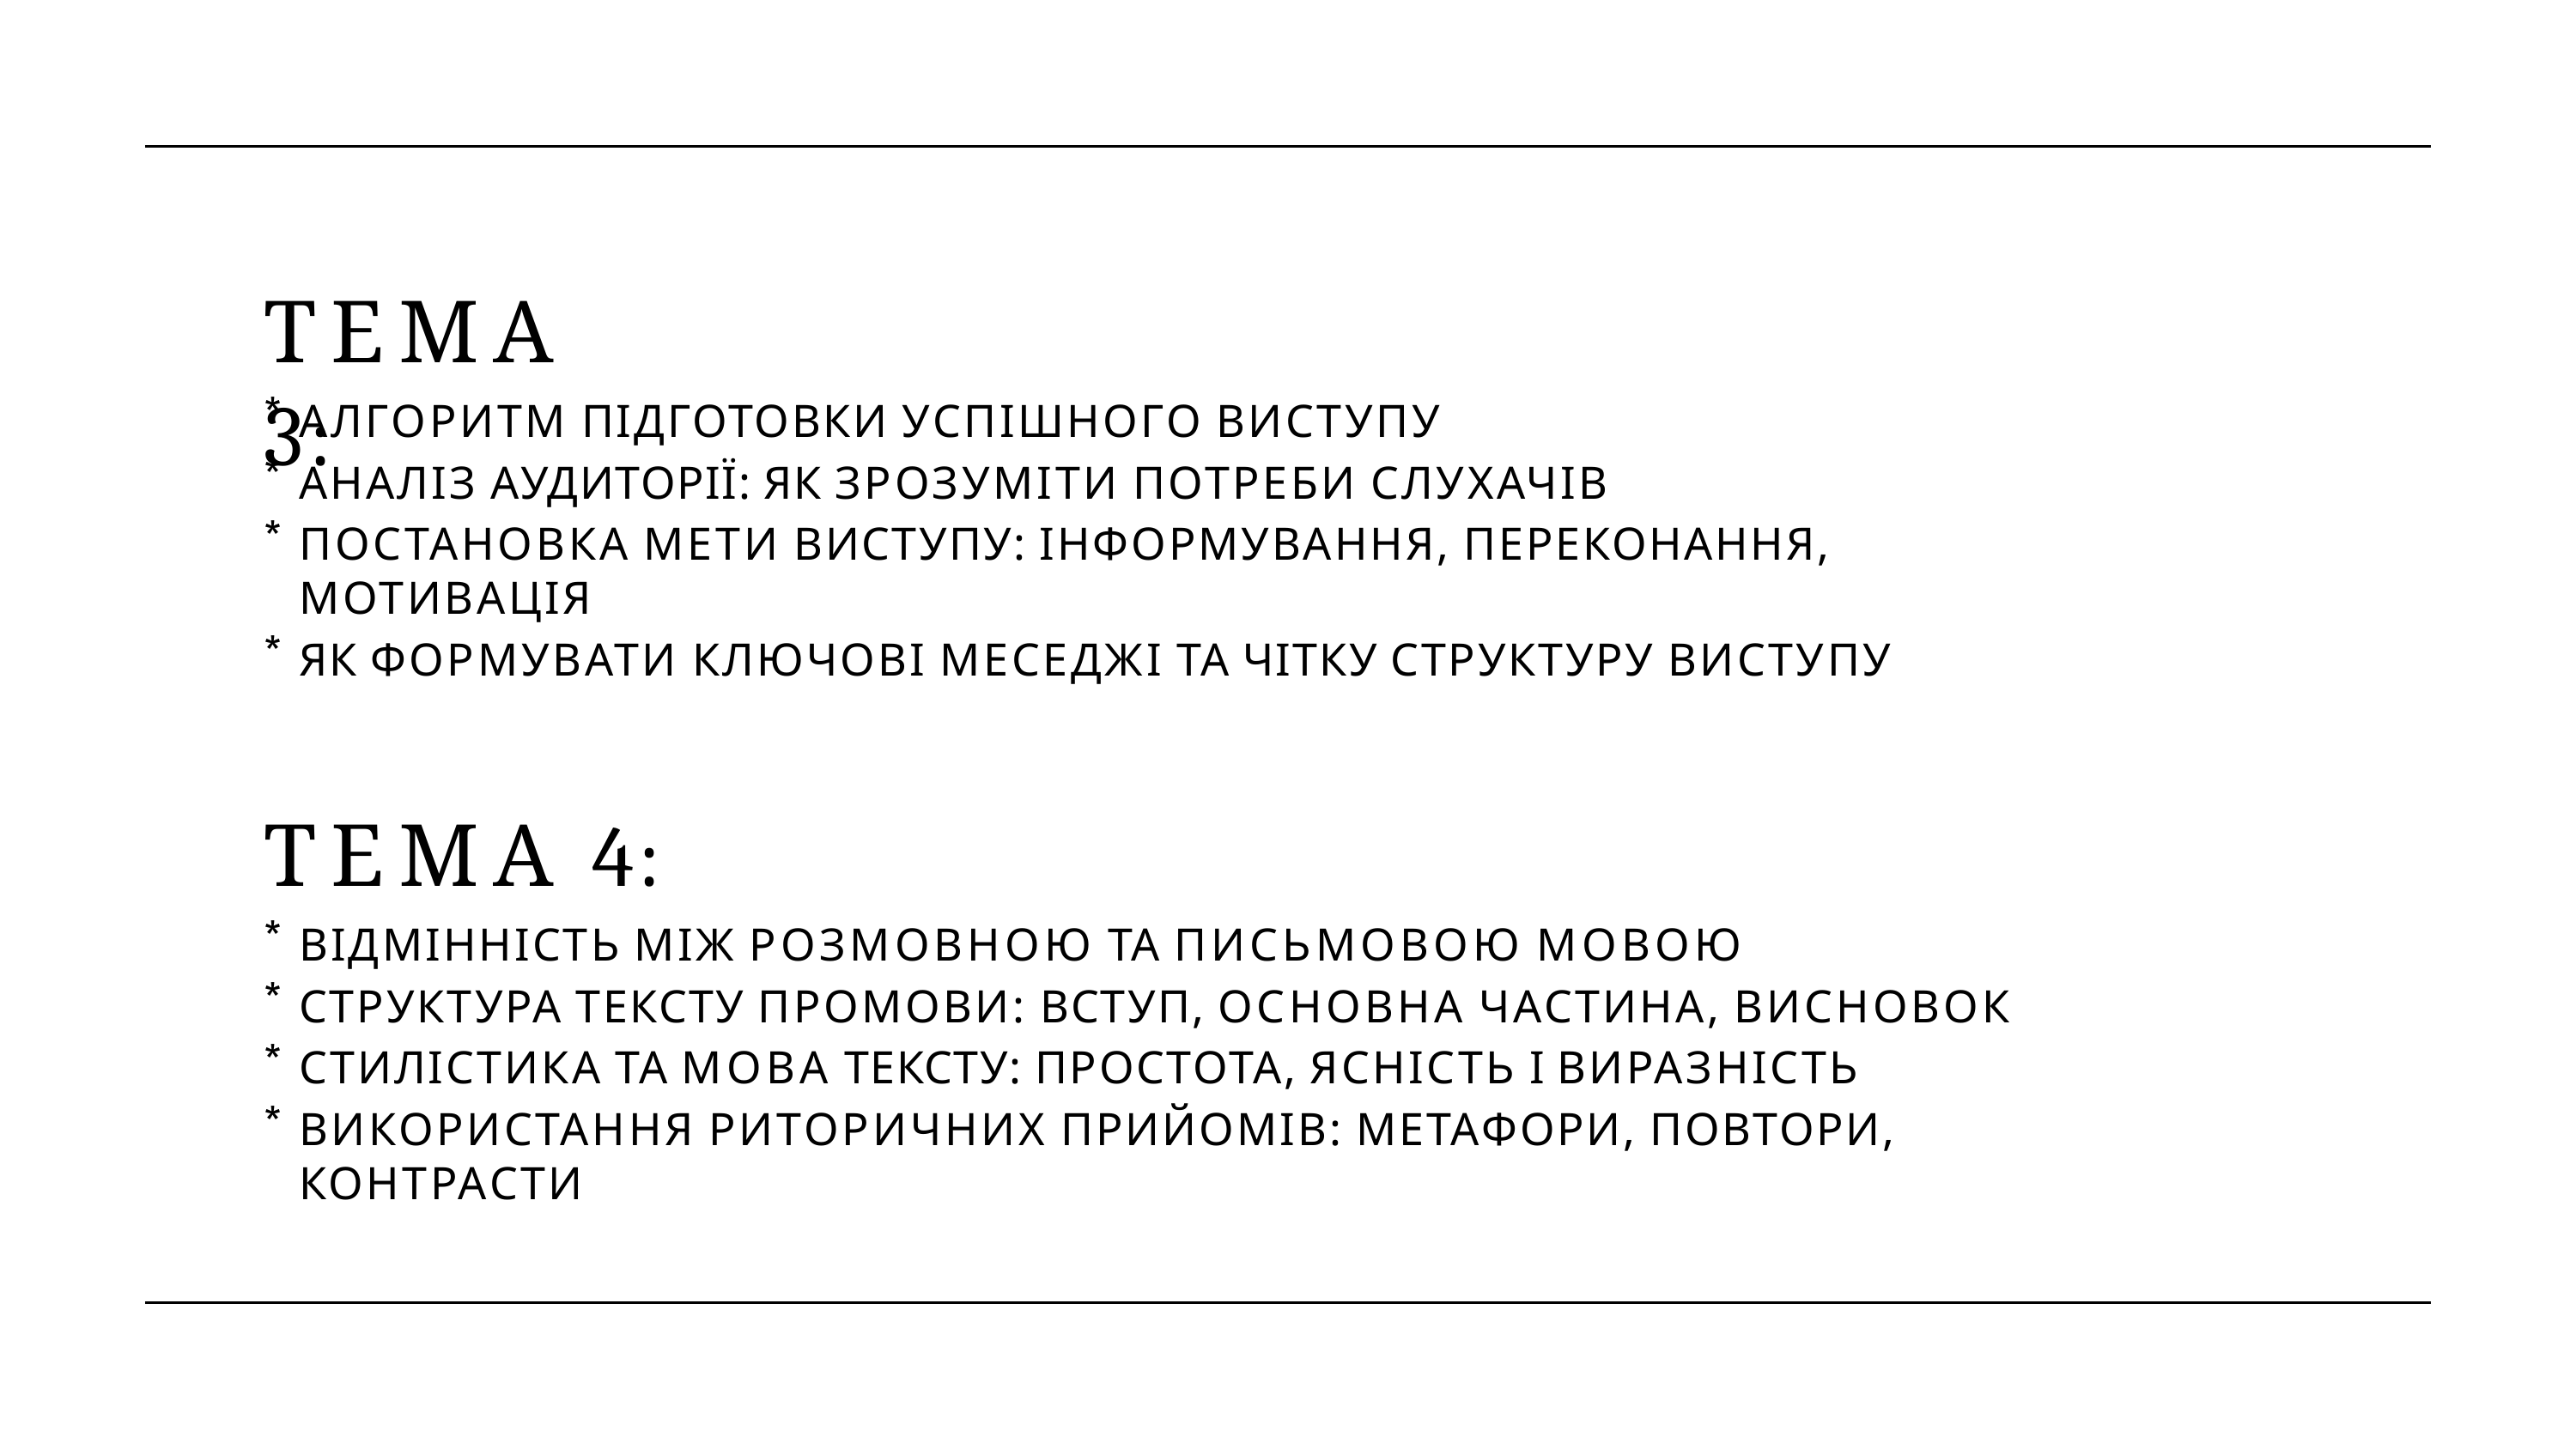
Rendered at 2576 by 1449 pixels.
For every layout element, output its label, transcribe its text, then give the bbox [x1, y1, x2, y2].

text_box АЛГОРИТМ ПІДГОТОВКИ УСПІШНОГО ВИСТУПУ АНАЛІЗ АУДИТОРІЇ: ЯК ЗРОЗУМІТИ ПОТРЕБИ СЛУХАЧІВ ПОСТАНОВКА МЕТИ ВИСТУПУ: ІНФОРМУВАННЯ, ПЕРЕКОНАННЯ, МОТИВАЦІЯ ЯК ФОРМУВАТИ КЛЮЧОВІ МЕСЕДЖІ ТА ЧІТКУ СТРУКТУРУ ВИСТУПУ [262, 382, 2028, 685]
title ТЕМА 3: [262, 275, 653, 519]
text_box ТЕМА 4: ВІДМІННІСТЬ МІЖ РОЗМОВНОЮ ТА ПИСЬМОВОЮ МОВОЮ СТРУКТУРА ТЕКСТУ ПРОМОВИ: ВСТУП, ОСНОВНА ЧАСТИНА, ВИСНОВОК СТИЛІСТИКА ТА МОВА ТЕКСТУ: ПРОСТОТА, ЯСНІСТЬ І ВИРАЗНІСТЬ ВИКОРИСТАННЯ РИТОРИЧНИХ ПРИЙОМІВ: МЕТАФОРИ, ПОВТОРИ, КОНТРАСТИ [262, 775, 2090, 1209]
